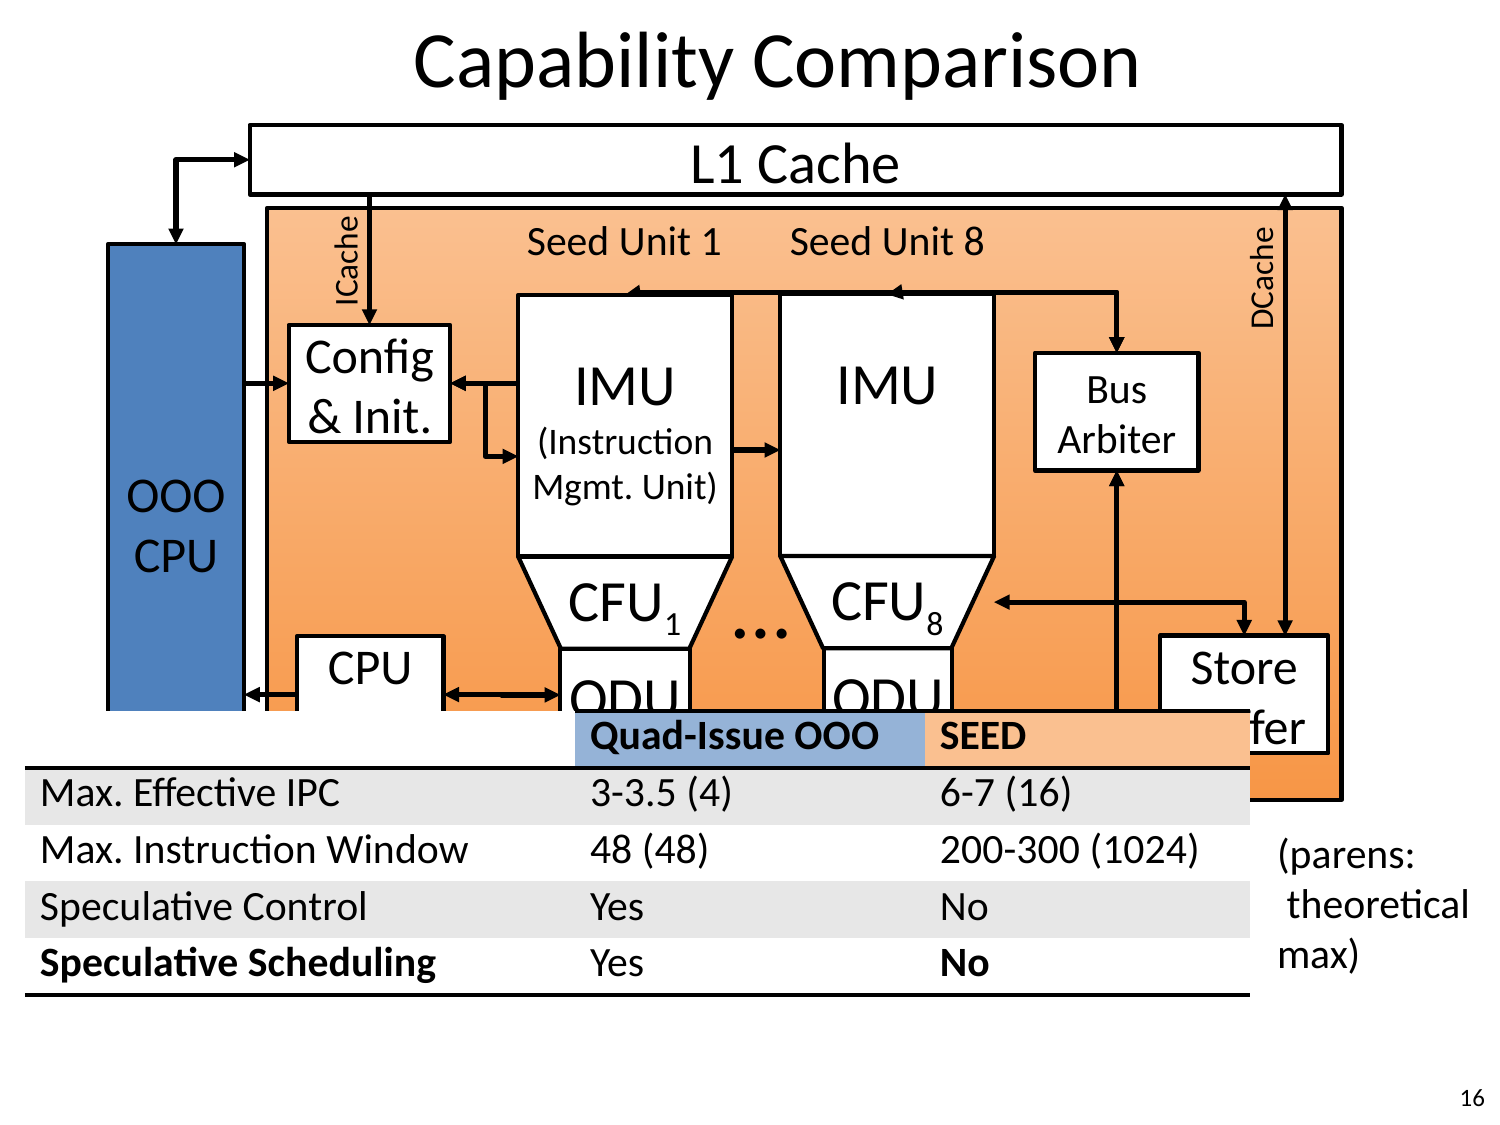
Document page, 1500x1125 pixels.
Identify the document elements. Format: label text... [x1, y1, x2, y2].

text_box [107, 124, 1342, 709]
title Capability Comparison [103, 0, 1454, 112]
slide_number 16 [1149, 1066, 1500, 1125]
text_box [24, 710, 1488, 1037]
